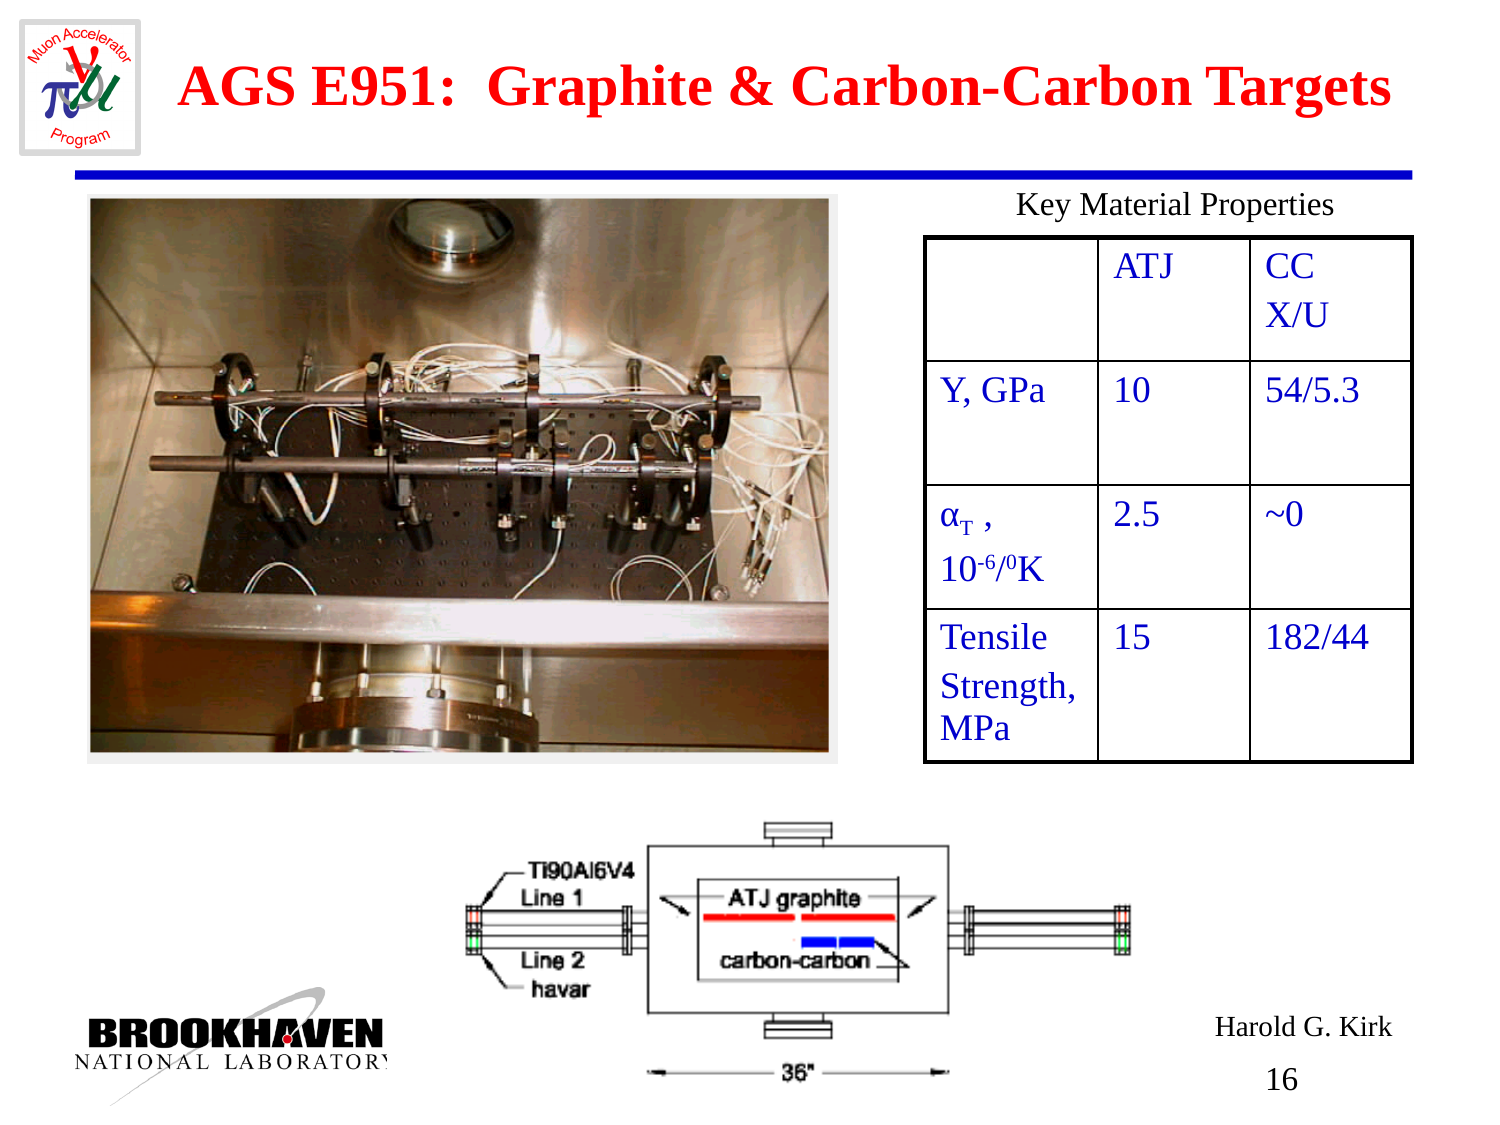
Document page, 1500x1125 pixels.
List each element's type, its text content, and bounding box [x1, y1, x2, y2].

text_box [249, 228, 1251, 897]
text_box Key Material Properties [1001, 174, 1351, 230]
table_cell 54/5.3 [1254, 362, 1410, 484]
table_cell ~0 [1254, 486, 1410, 608]
table_cell 182/44 [1254, 610, 1410, 760]
picture [87, 194, 838, 764]
picture [387, 780, 1151, 1125]
table_header CC X/U [1254, 240, 1410, 360]
picture [25, 25, 135, 150]
title AGS E951: Graphite & Carbon-Carbon Targets [162, 0, 1450, 125]
